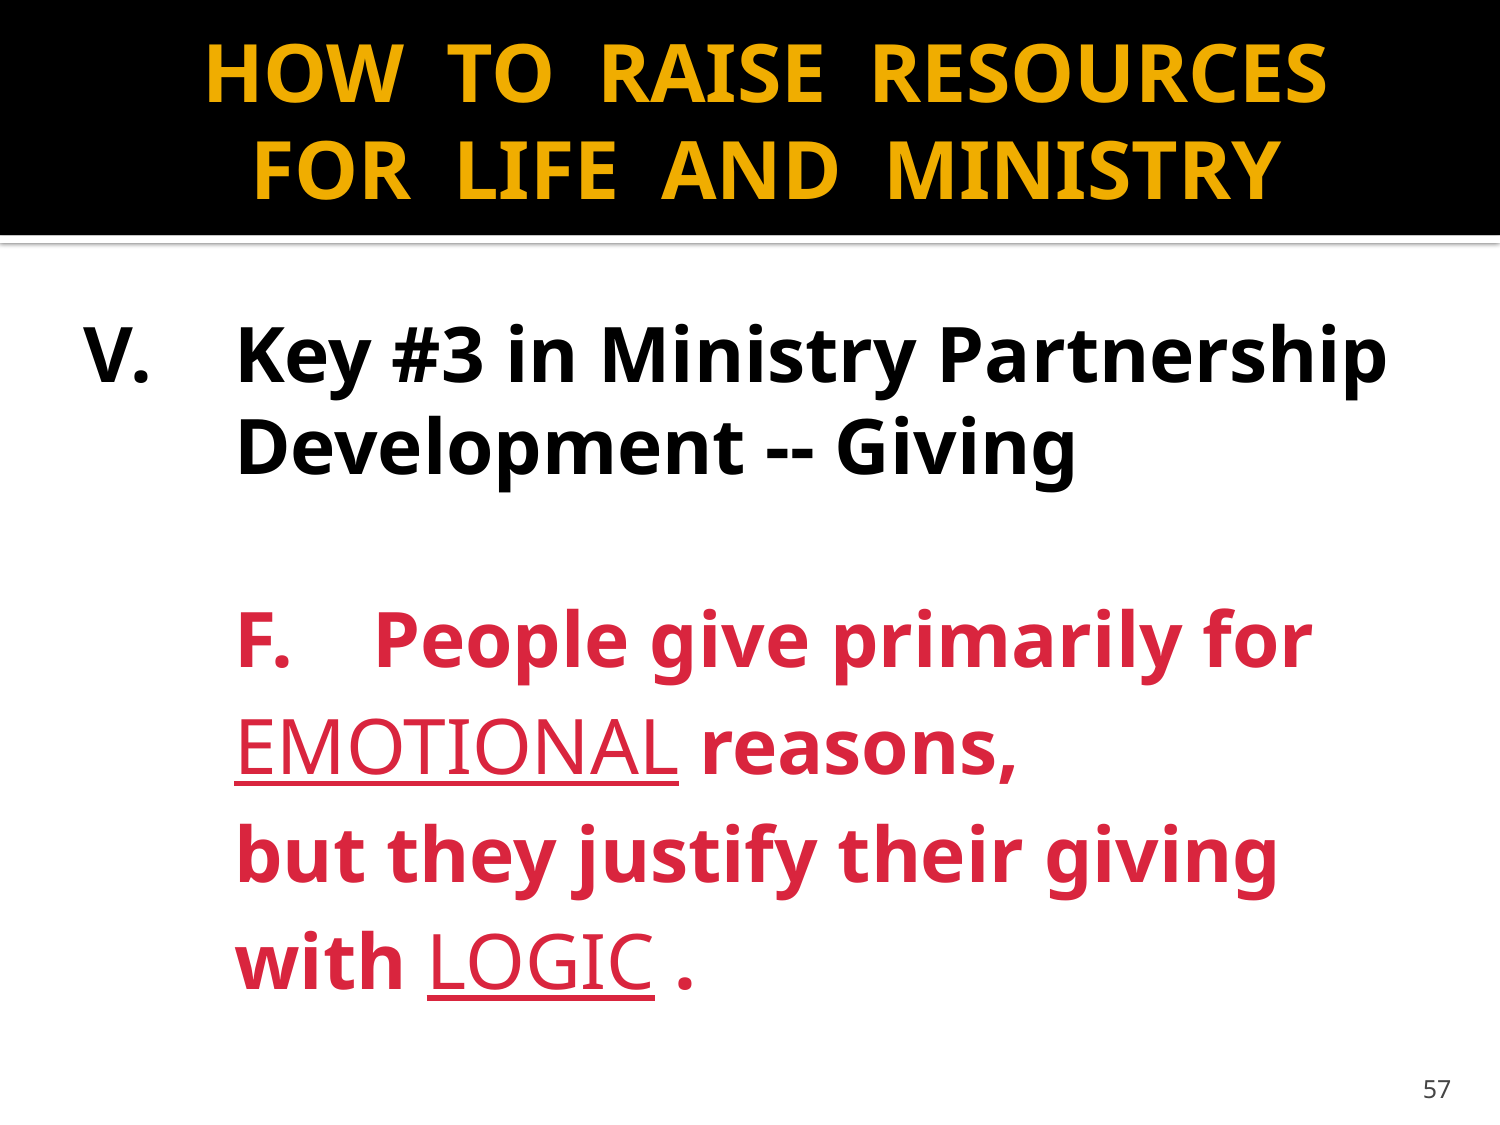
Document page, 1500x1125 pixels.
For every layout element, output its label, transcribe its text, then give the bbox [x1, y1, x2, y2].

title HOW TO RAISE RESOURCES FOR LIFE AND MINISTRY [87, 12, 1438, 225]
list V. Key #3 in Ministry Partnership Development -- Giving F. People give primarily for EMOTIONAL reasons, but they justify their giving with LOGIC . [74, 290, 1426, 1051]
slide_number 57 [1345, 1062, 1467, 1108]
